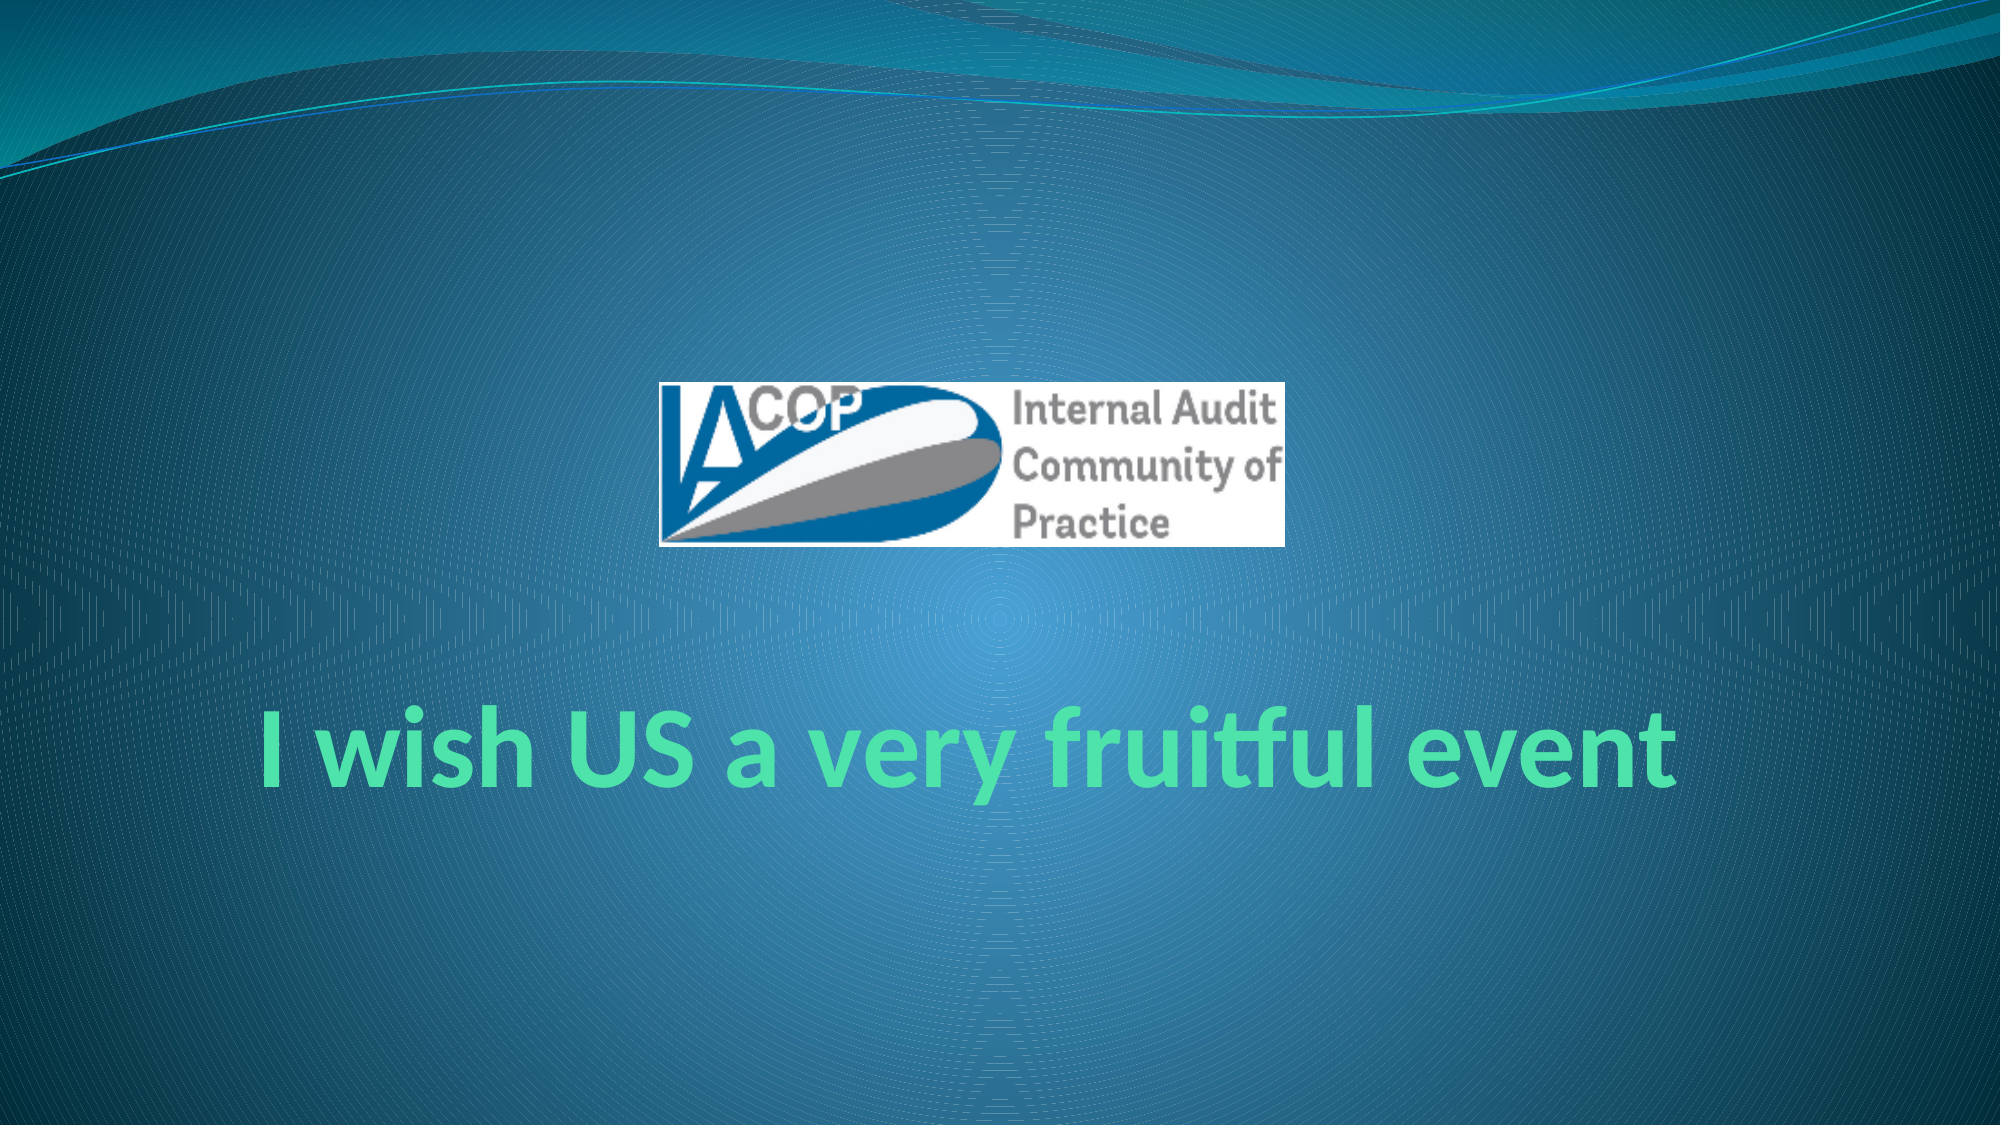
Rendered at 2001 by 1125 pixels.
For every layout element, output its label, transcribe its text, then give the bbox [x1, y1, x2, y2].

title I wish US a very fruitful event [256, 386, 1745, 812]
picture [659, 382, 1286, 547]
